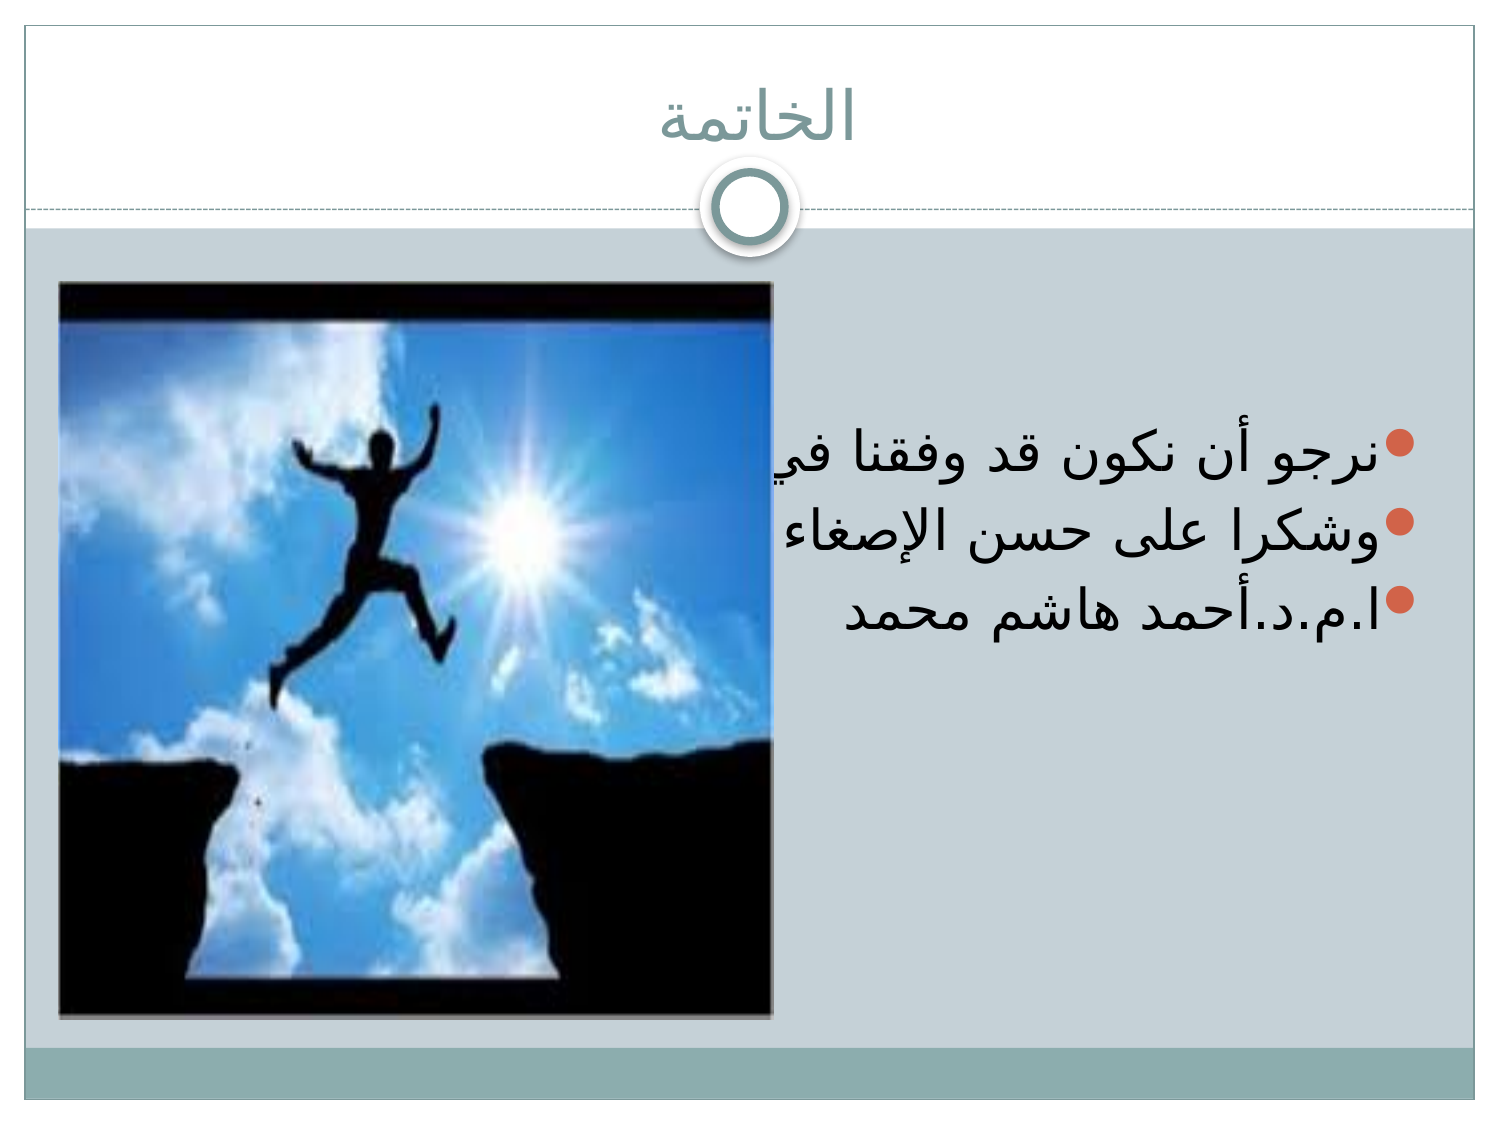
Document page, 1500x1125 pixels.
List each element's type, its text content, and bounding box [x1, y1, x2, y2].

list نرجو أن نكون قد وفقنا في تحقيق هدف المحاضرة وشكرا على حسن الإصغاء والاستماع ا.م.د.أحمد هاشم محمد [49, 250, 1445, 1001]
title الخاتمة [49, 37, 1450, 162]
picture [58, 280, 774, 1020]
